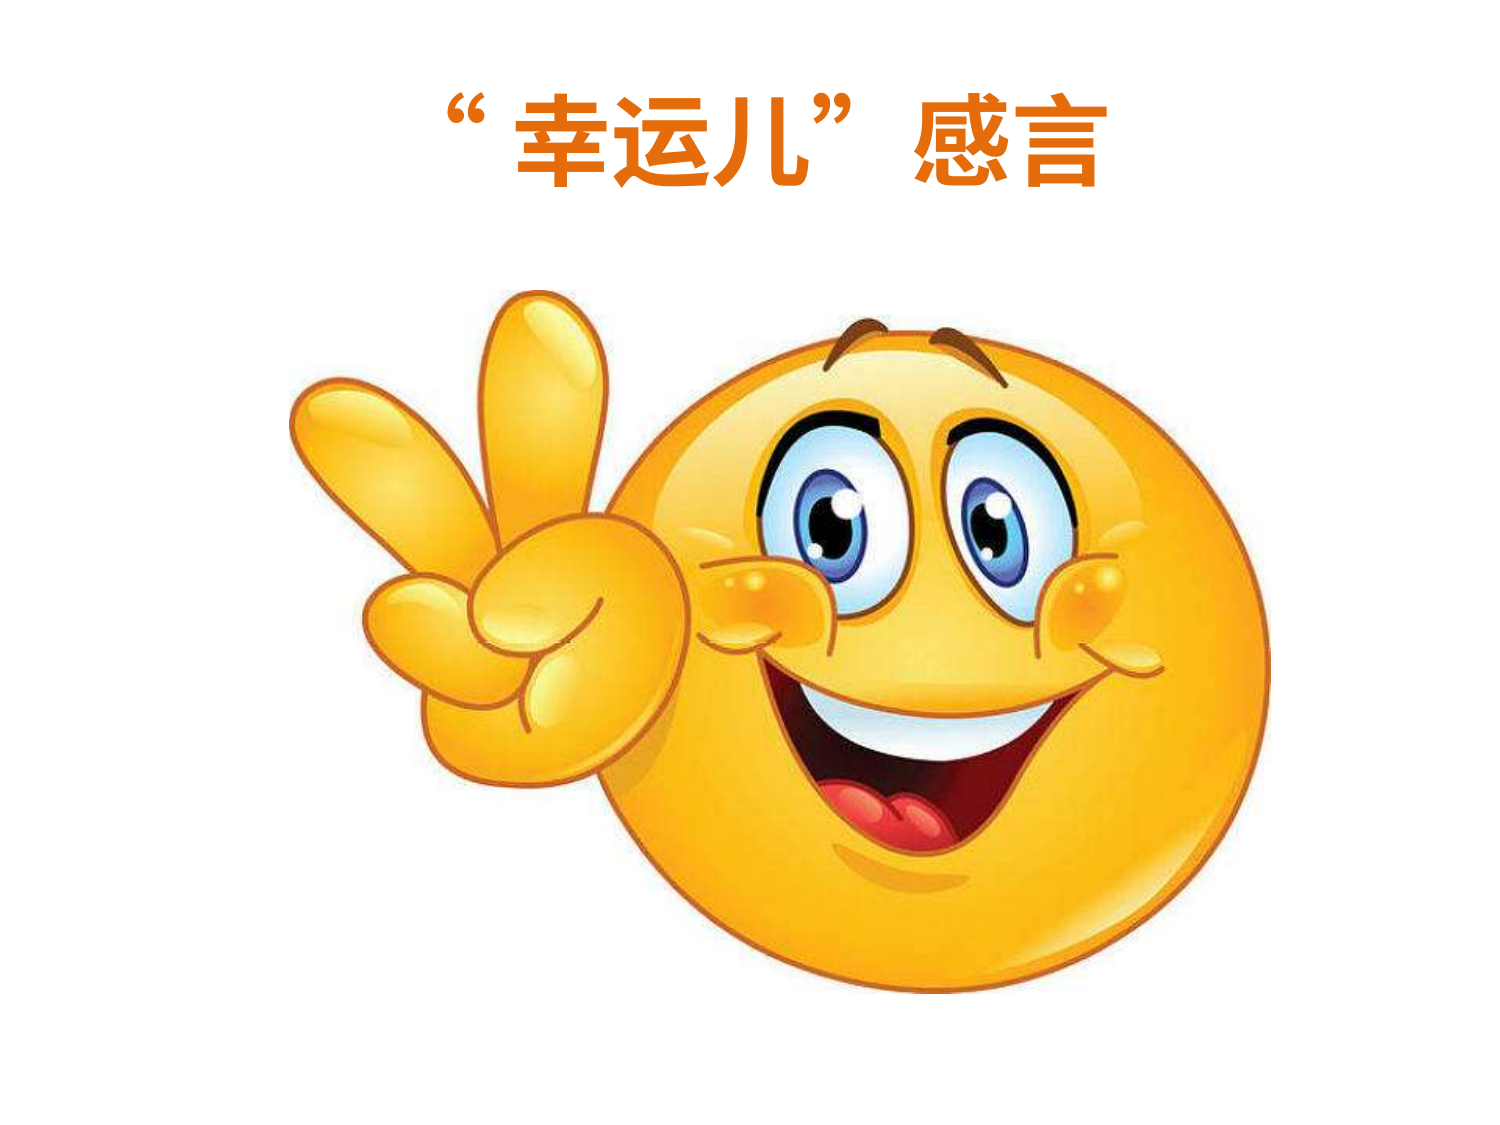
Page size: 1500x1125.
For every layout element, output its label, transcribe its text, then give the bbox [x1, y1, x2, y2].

title “幸运儿”感言 [75, 45, 1425, 233]
picture [288, 290, 1271, 995]
